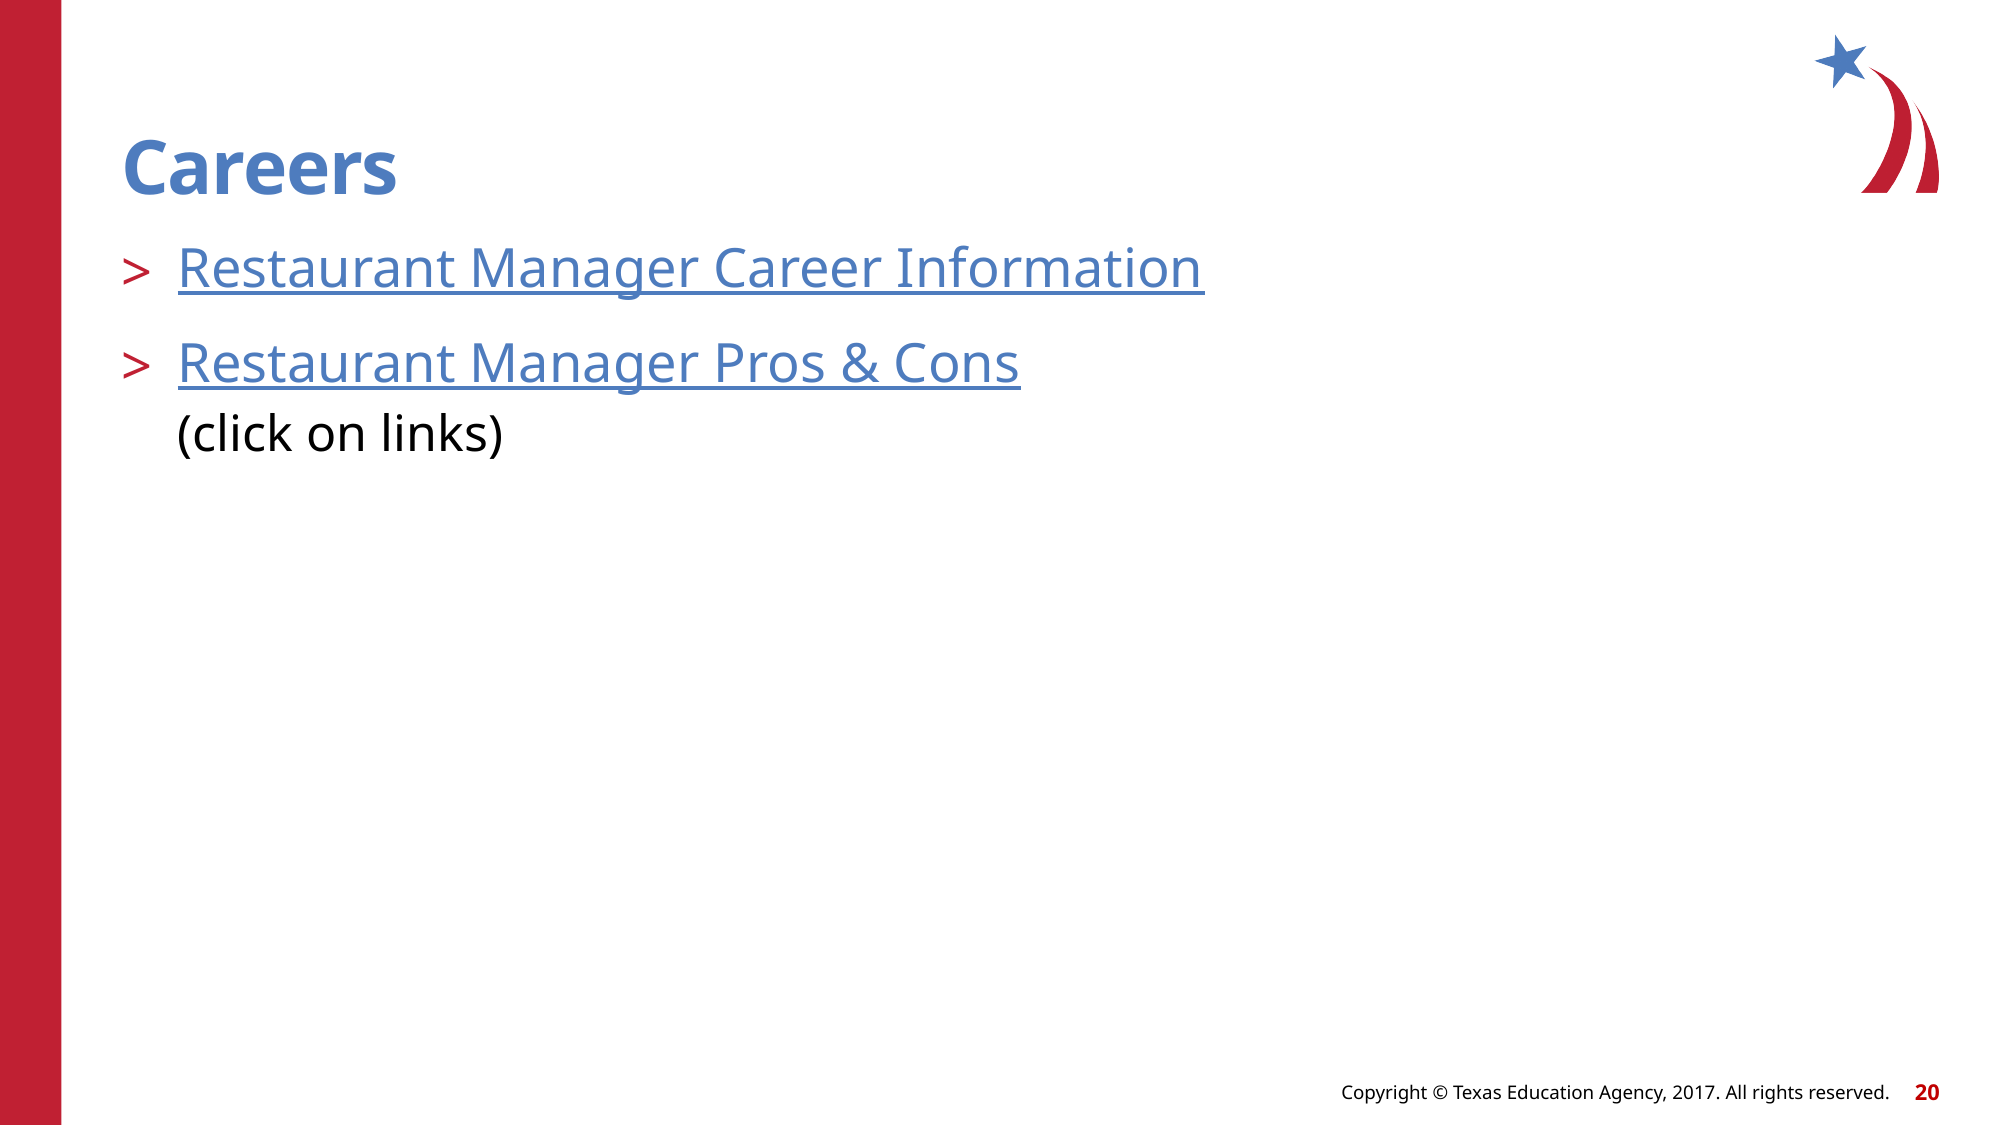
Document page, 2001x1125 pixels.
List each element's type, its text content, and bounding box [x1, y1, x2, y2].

list Restaurant Manager Career Information Restaurant Manager Pros & Cons (click on links) [121, 233, 1884, 1010]
title Careers [121, 66, 1772, 211]
picture [1814, 34, 1939, 193]
